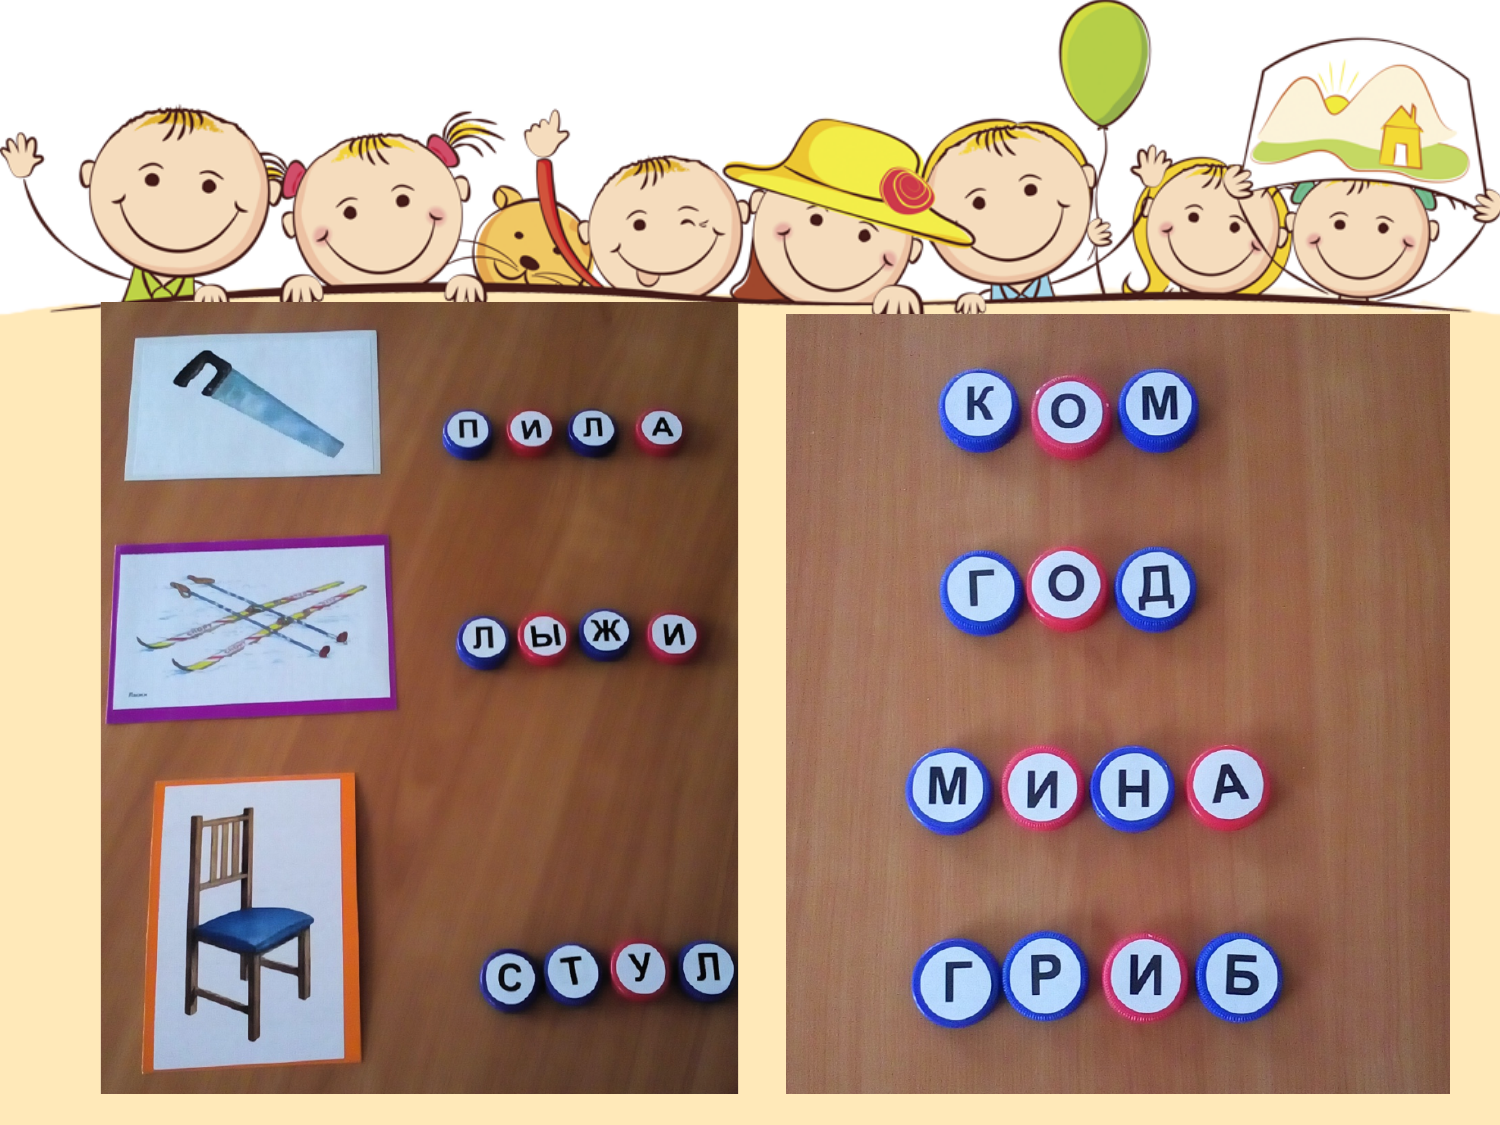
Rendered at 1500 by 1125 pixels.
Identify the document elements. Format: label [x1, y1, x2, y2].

list [23, 379, 722, 1018]
picture [0, 0, 1500, 1125]
